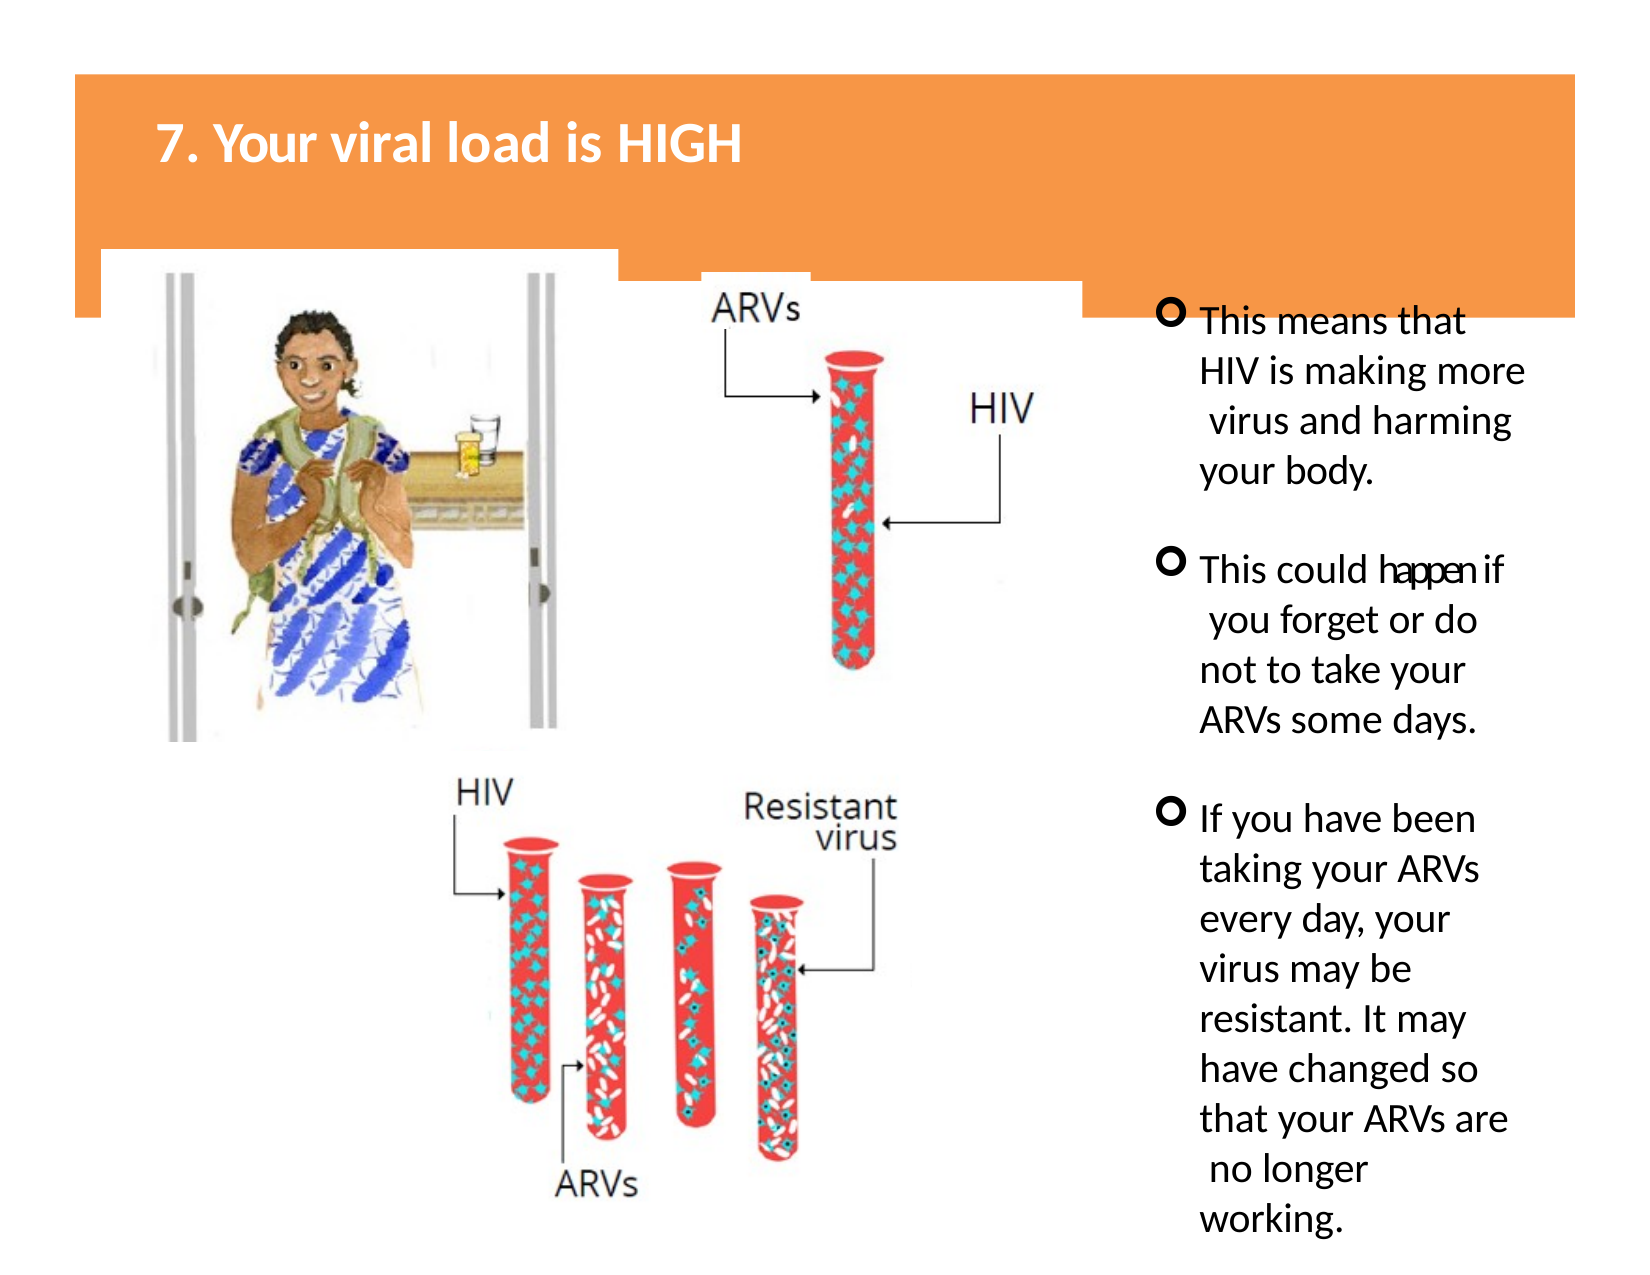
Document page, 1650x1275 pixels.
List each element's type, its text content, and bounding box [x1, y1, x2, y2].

text_box This means that HIV is making more virus and harming your body. This could happen if you forget or do not to take your ARVs some days. If you have been taking your ARVs every day, your virus may be resistant. It may have changed so that your ARVs are no longer working. [1150, 290, 1530, 1242]
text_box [100, 249, 1114, 1234]
title 7. Your viral load is HIGH [75, 74, 1575, 318]
